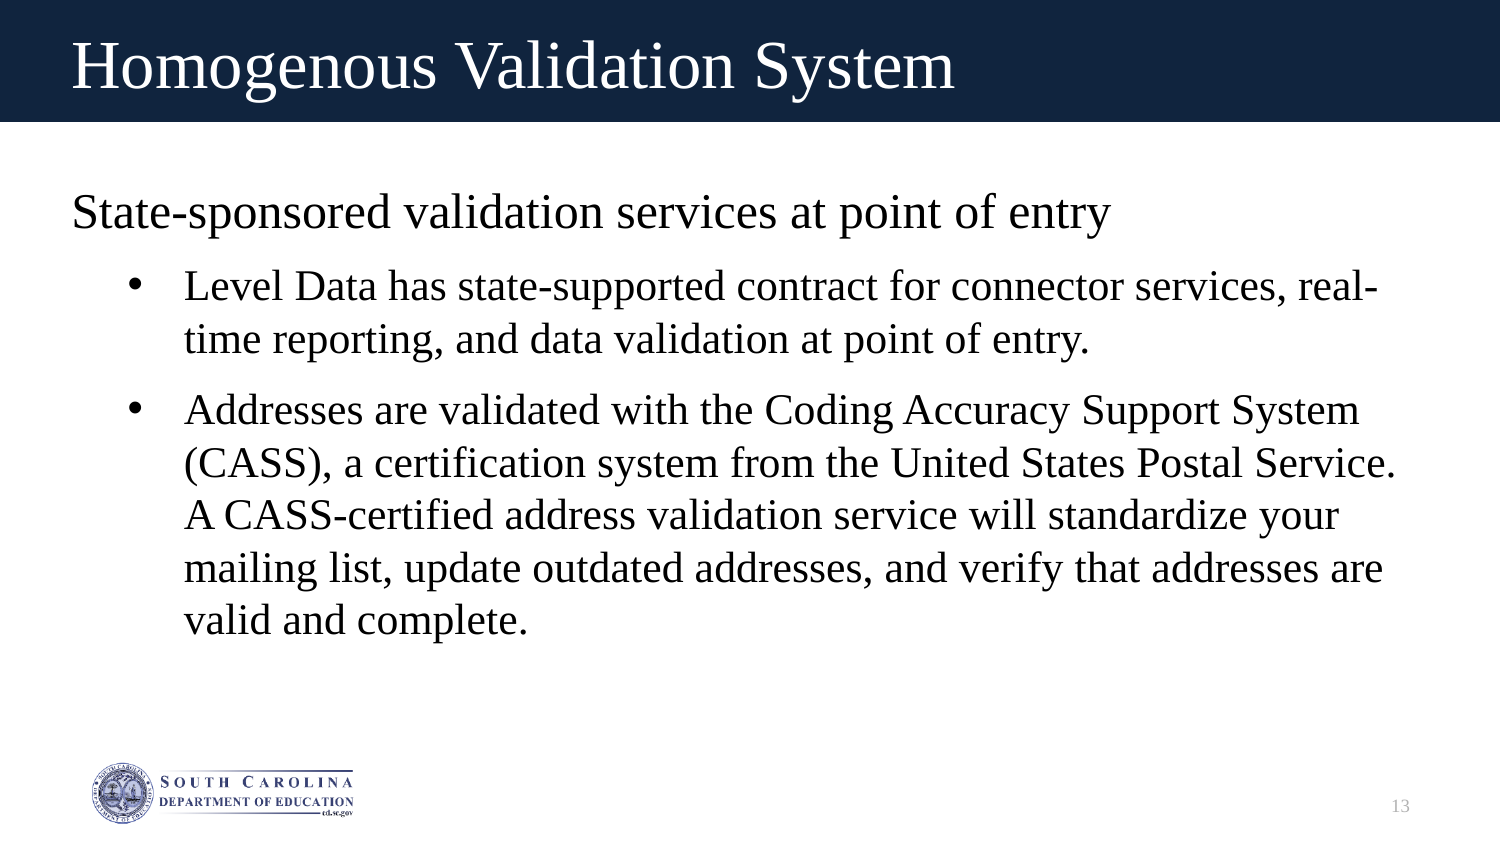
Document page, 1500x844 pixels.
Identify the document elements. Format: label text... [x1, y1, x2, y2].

list State-sponsored validation services at point of entry Level Data has state-supported contract for connector services, real-time reporting, and data validation at point of entry. Addresses are validated with the Coding Accuracy Support System (CASS), a certification system from the United States Postal Service. A CASS-certified address validation service will standardize your mailing list, update outdated addresses, and verify that addresses are valid and complete. [28, 170, 1425, 734]
title Homogenous Validation System [0, 0, 1500, 122]
slide_number 13 [1074, 782, 1425, 827]
picture [75, 753, 370, 833]
